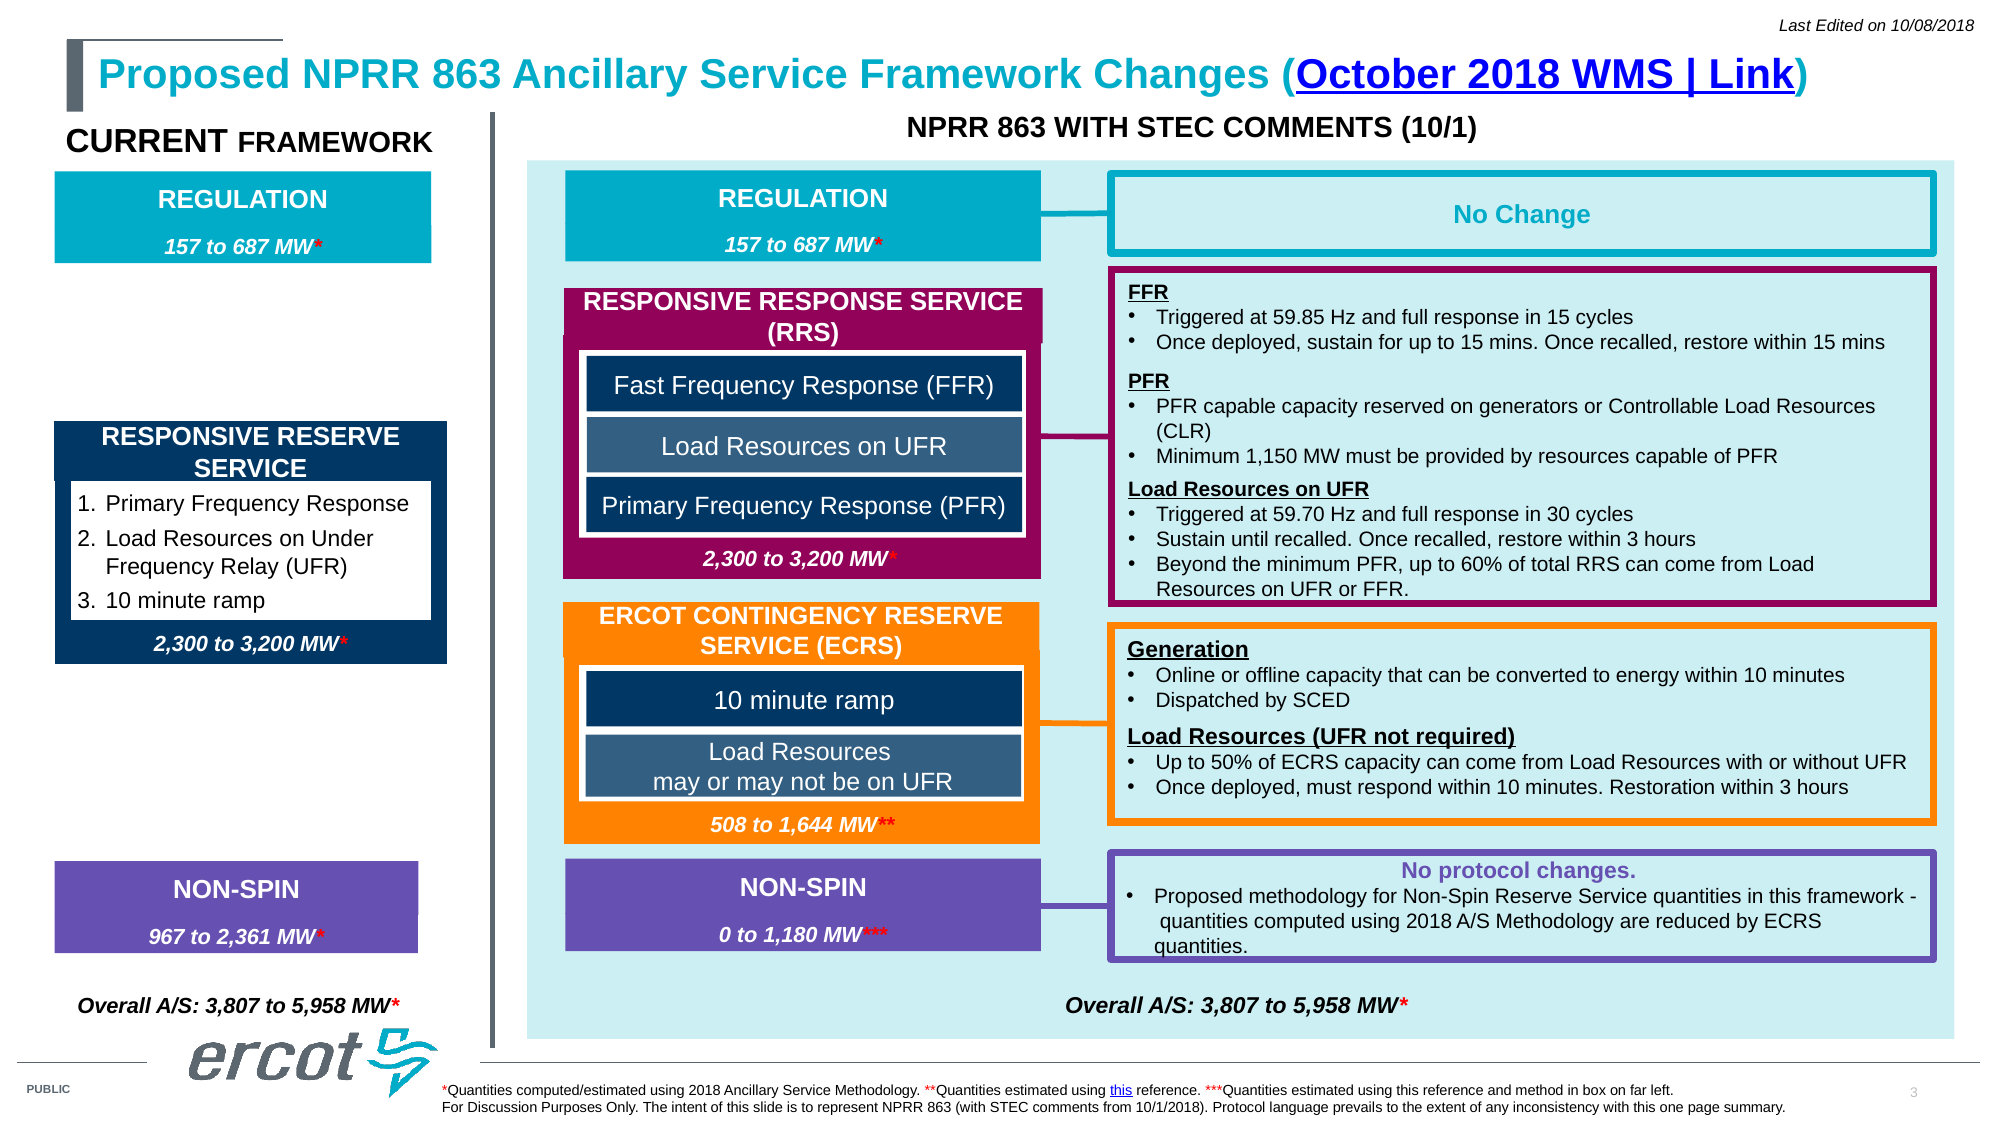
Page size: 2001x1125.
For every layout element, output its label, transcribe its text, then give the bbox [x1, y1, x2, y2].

text_box ERCOT Contingency Reserve Service (ECRS) [561, 600, 1042, 659]
text_box Last Edited on 10/08/2018 [1764, 7, 2000, 43]
picture [183, 1024, 442, 1100]
text_box Overall A/S: 3,807 to 5,958 MW* [565, 986, 1908, 1023]
text_box Regulation [563, 168, 1043, 221]
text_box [54, 421, 447, 656]
text_box [569, 659, 1034, 799]
text_box 508 to 1,644 MW** [569, 799, 1036, 841]
text_box Current Framework [31, 109, 468, 168]
text_box 157 to 687 MW* [563, 221, 1043, 263]
text_box 2,300 to 3,200 MW* [565, 535, 1041, 578]
text_box [525, 158, 1957, 1041]
text_box Regulation [53, 169, 433, 223]
title Proposed NPRR 863 Ancillary Service Framework Changes (October 2018 WMS | Link) [83, 39, 1934, 125]
text_box Overall A/S: 3,807 to 5,958 MW* [54, 986, 422, 1023]
text_box Load Resources may or may not be on UFR [583, 732, 1023, 799]
text_box Generation Online or offline capacity that can be converted to energy within 10 minutes Dispatched by SCED Load Resources (UFR not required) Up to 50% of ECRS capacity can come from Load Resources with or without UFR Once deployed, must respond within 10 minutes. Restoration within 3 hours [1109, 623, 1935, 824]
text_box Primary Frequency Response (PFR) [584, 475, 1024, 534]
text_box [54, 852, 1934, 961]
text_box [569, 346, 1036, 535]
text_box *Quantities computed/estimated using 2018 Ancillary Service Methodology. **Quantities estimated using this reference. ***Quantities estimated using this reference and method in box on far left. For Discussion Purposes Only. The intent of this slide is to represent NPRR 863 (with STEC comments from 10/1/2018). Protocol language prevails to the extent of any inconsistency with this one page summary. [427, 1073, 1966, 1123]
text_box FFR Triggered at 59.85 Hz and full response in 15 cycles Once deployed, sustain for up to 15 mins. Once recalled, restore within 15 mins PFR PFR capable capacity reserved on generators or Controllable Load Resources (CLR) Minimum 1,150 MW must be provided by resources capable of PFR Load Resources on UFR Triggered at 59.70 Hz and full response in 30 cycles Sustain until recalled. Once recalled, restore within 3 hours Beyond the minimum PFR, up to 60% of total RRS can come from Load Resources on UFR or FFR. [1110, 267, 1935, 606]
text_box 10 minute ramp [584, 669, 1024, 729]
text_box Load Resources on UFR [585, 415, 1024, 474]
text_box Fast Frequency Response (FFR) [584, 354, 1024, 413]
text_box No Change [1109, 171, 1935, 255]
text_box NPRR 863 With STEC Comments (10/1) [777, 101, 1616, 152]
text_box Responsive Response Service (RRS) [562, 286, 1045, 346]
text_box 157 to 687 MW* [53, 223, 434, 265]
